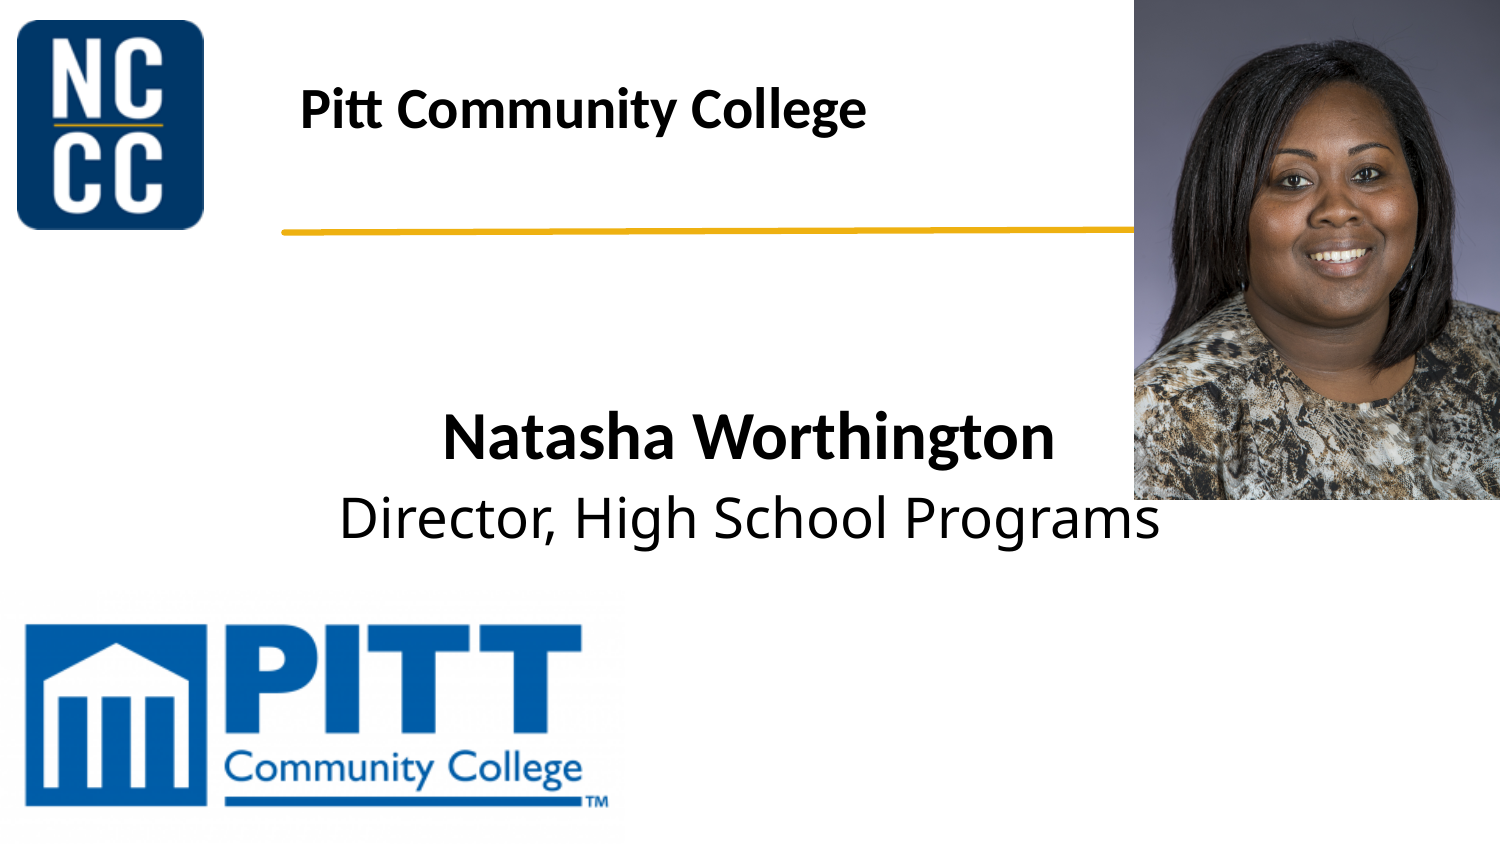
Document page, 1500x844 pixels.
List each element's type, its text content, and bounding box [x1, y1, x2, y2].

title Natasha Worthington [298, 306, 1134, 482]
picture [1134, 0, 1500, 500]
picture [0, 590, 625, 844]
picture [17, 20, 204, 230]
subtitle Director, High School Programs [148, 482, 1352, 618]
text_box Pitt Community College [285, 62, 1134, 218]
